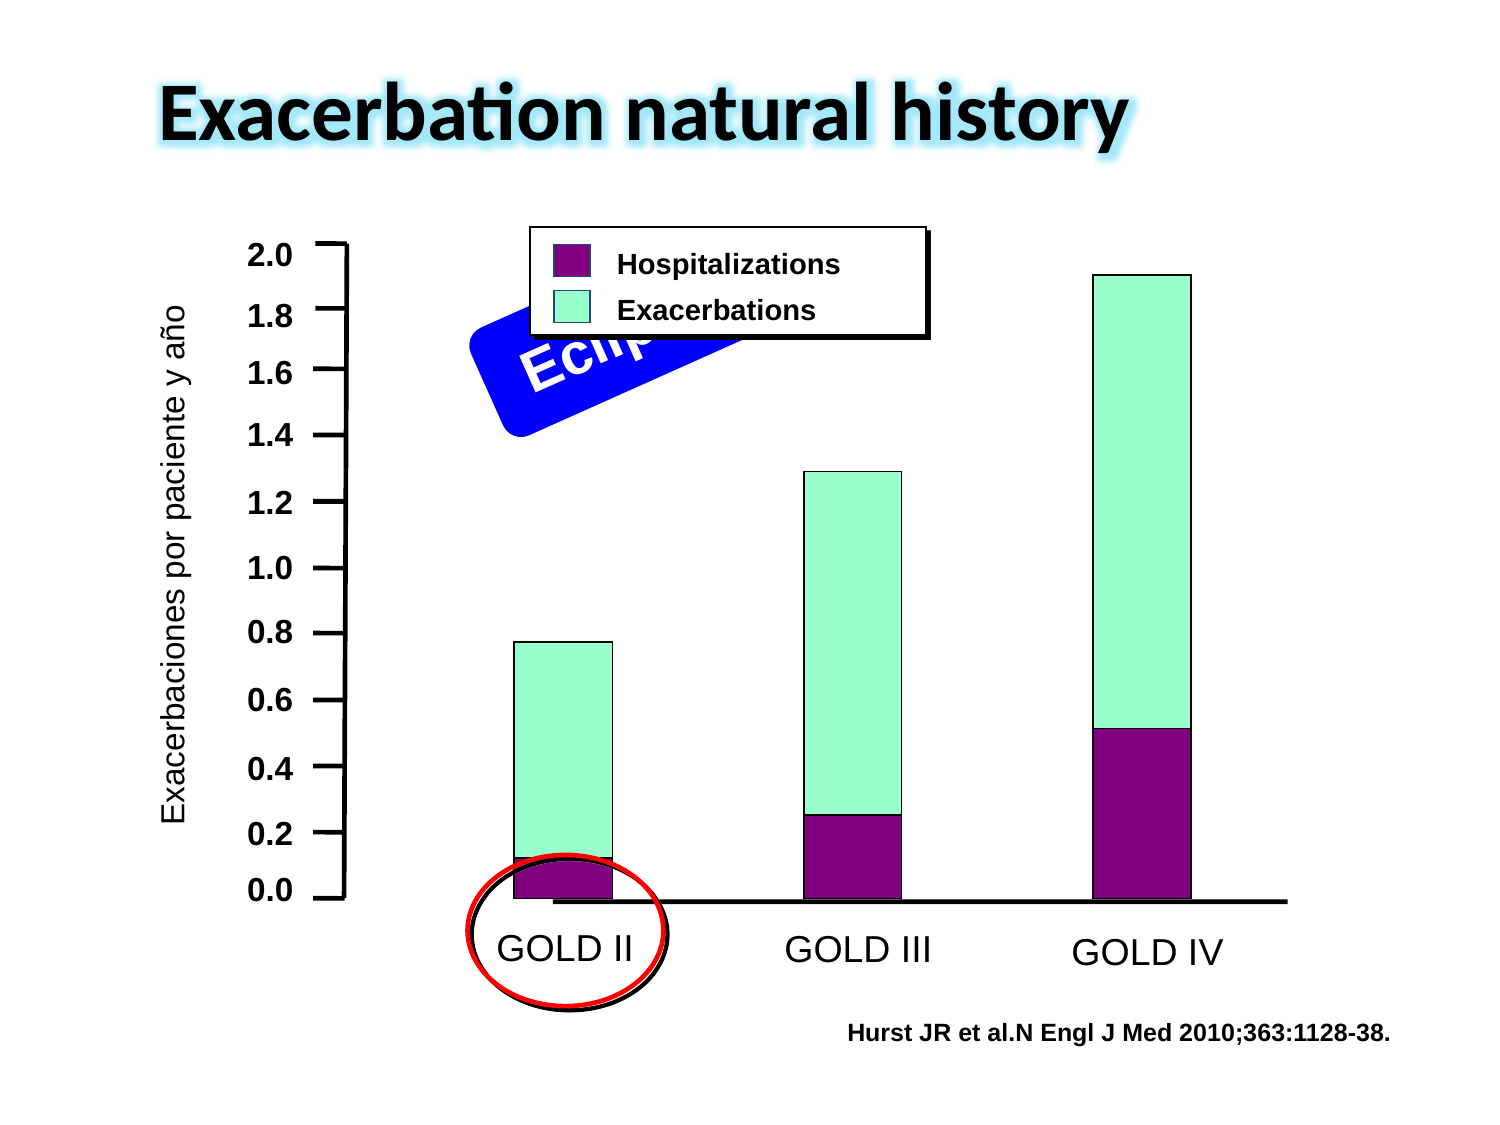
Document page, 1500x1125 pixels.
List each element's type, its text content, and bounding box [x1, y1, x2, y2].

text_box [143, 225, 1288, 1007]
text_box Exacerbation natural history [160, 67, 1343, 151]
text_box Hurst JR et al.N Engl J Med 2010;363:1128-38. [832, 1009, 1411, 1054]
